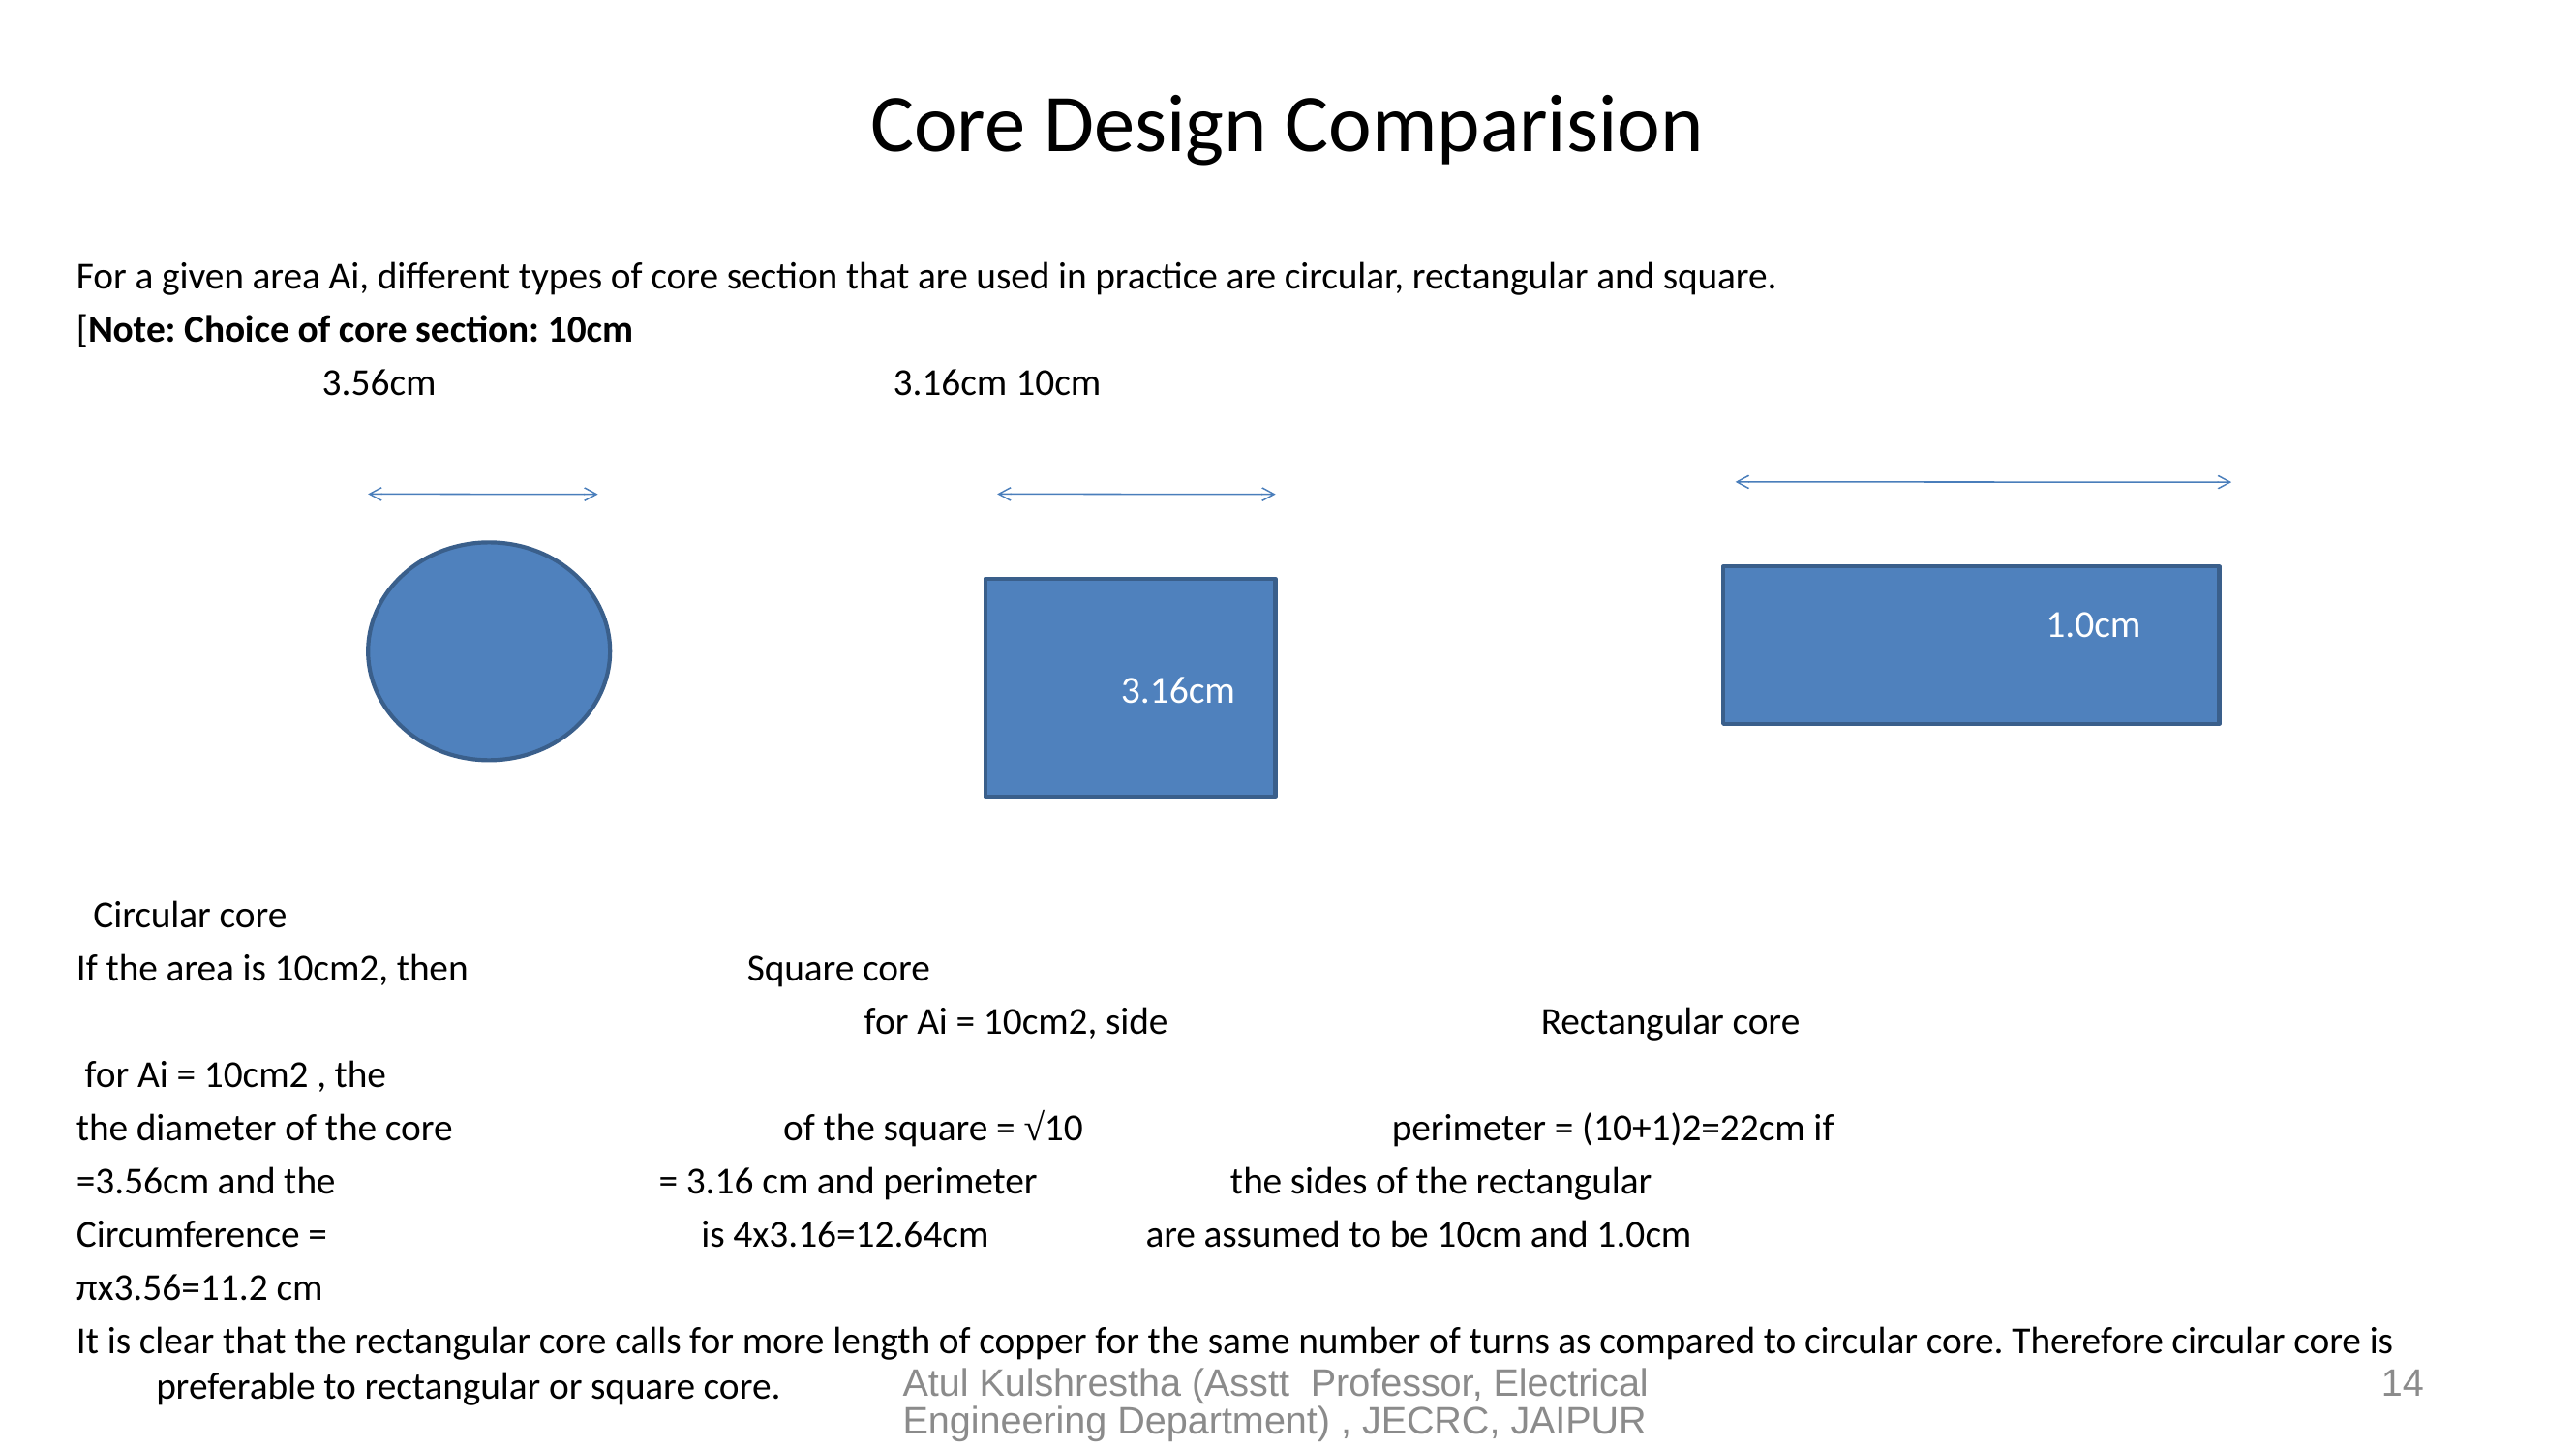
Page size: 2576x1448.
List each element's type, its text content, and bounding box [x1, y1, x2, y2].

slide_number 14 [1845, 1342, 2447, 1420]
text_box 3.16cm [984, 577, 1278, 799]
footer Atul Kulshrestha (Asstt Professor, Electrical Engineering Department) , JECRC, JAIPUR [879, 1342, 1696, 1420]
text_box [366, 540, 613, 763]
text_box 1.0cm [1721, 564, 2222, 726]
title Core Design Comparision [128, 57, 2447, 180]
list For a given area Ai, different types of core section that are used in practice are circular, rectangular and square. [Note: Choice of core section: 10cm 3.56cm 3.16cm 10cm Circular core If the area is 10cm2, then Square core for Ai = 10cm2, side Rectangular core for Ai = 10cm2 , the the diameter of the core of the square = √10 perimeter = (10+1)2=22cm if =3.56cm and the = 3.16 cm and perimeter the sides of the rectangular Circumference = is 4x3.16=12.64cm are assumed to be 10cm and 1.0cm πx3.56=11.2 cm It is clear that the rectangular core calls for more length of copper for the same number of turns as compared to circular core. Therefore circular core is preferable to rectangular or square core. [53, 239, 2534, 1448]
